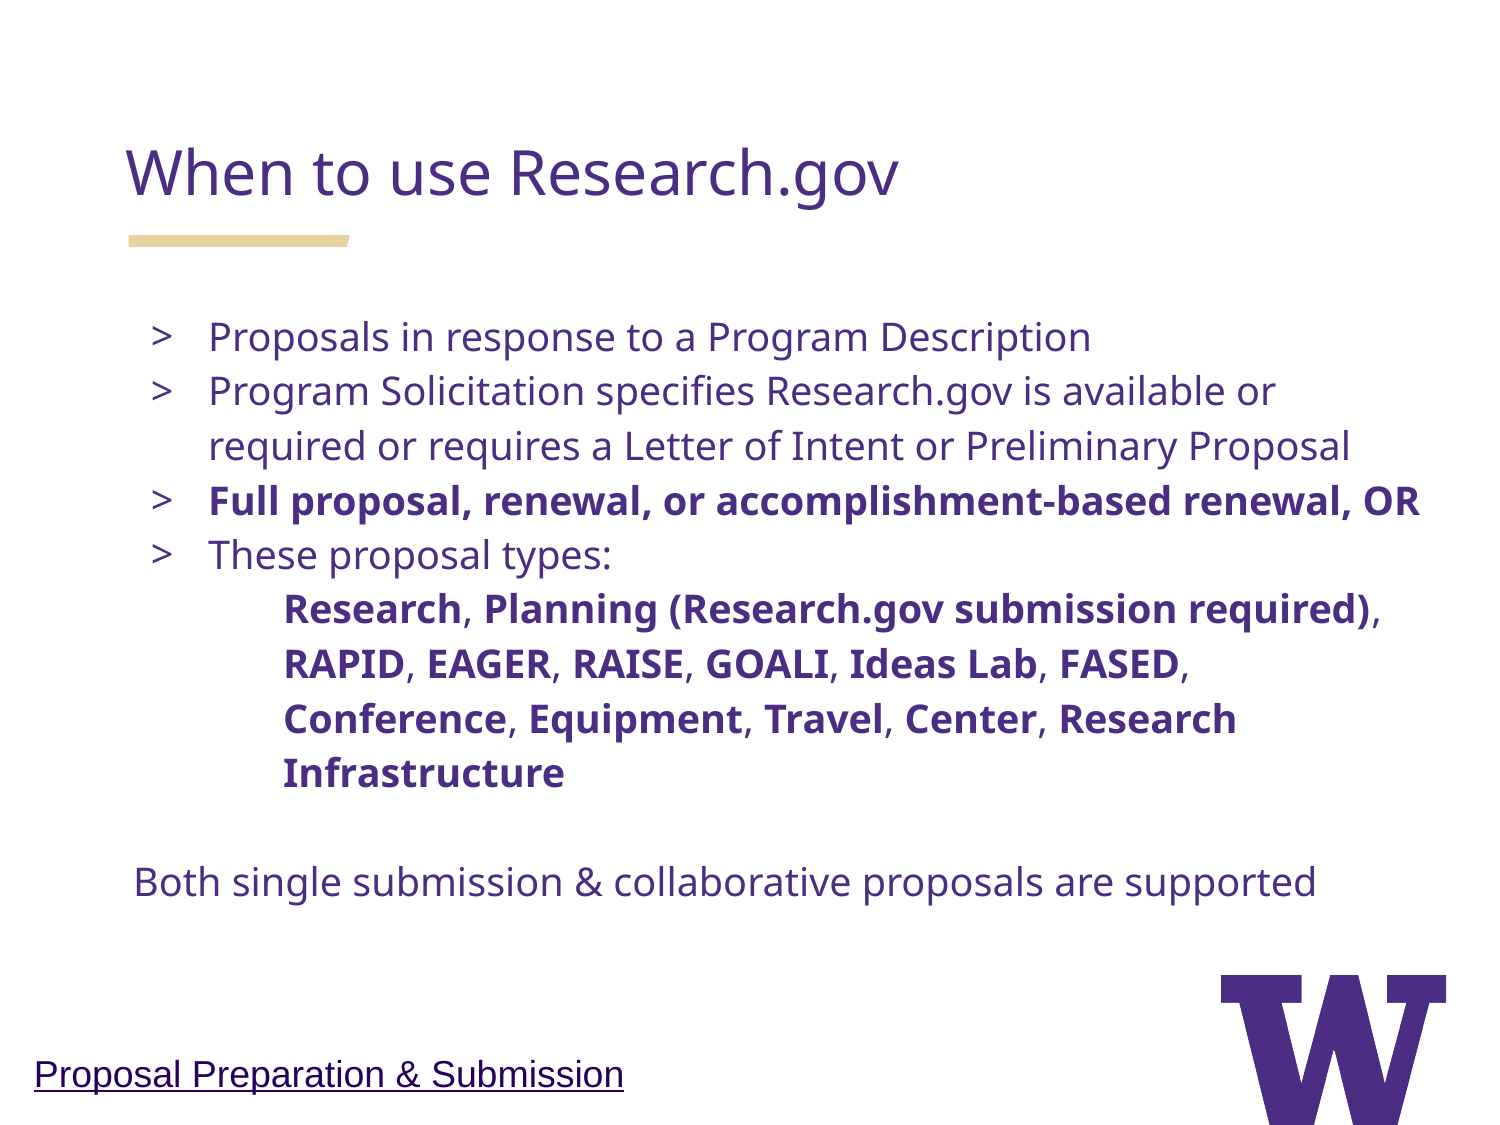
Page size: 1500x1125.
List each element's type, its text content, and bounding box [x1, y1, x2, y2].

text_box Proposal Preparation & Submission [18, 1035, 952, 1111]
list Proposals in response to a Program Description Program Solicitation specifies Research.gov is available or required or requires a Letter of Intent or Preliminary Proposal Full proposal, renewal, or accomplishment-based renewal, OR These proposal types: Research, Planning (Research.gov submission required), RAPID, EAGER, RAISE, GOALI, Ideas Lab, FASED, Conference, Equipment, Travel, Center, Research Infrastructure Both single submission & collaborative proposals are supported [118, 289, 1445, 949]
picture [1221, 975, 1447, 1125]
picture [128, 235, 350, 247]
list When to use Research.gov [110, 60, 1453, 224]
